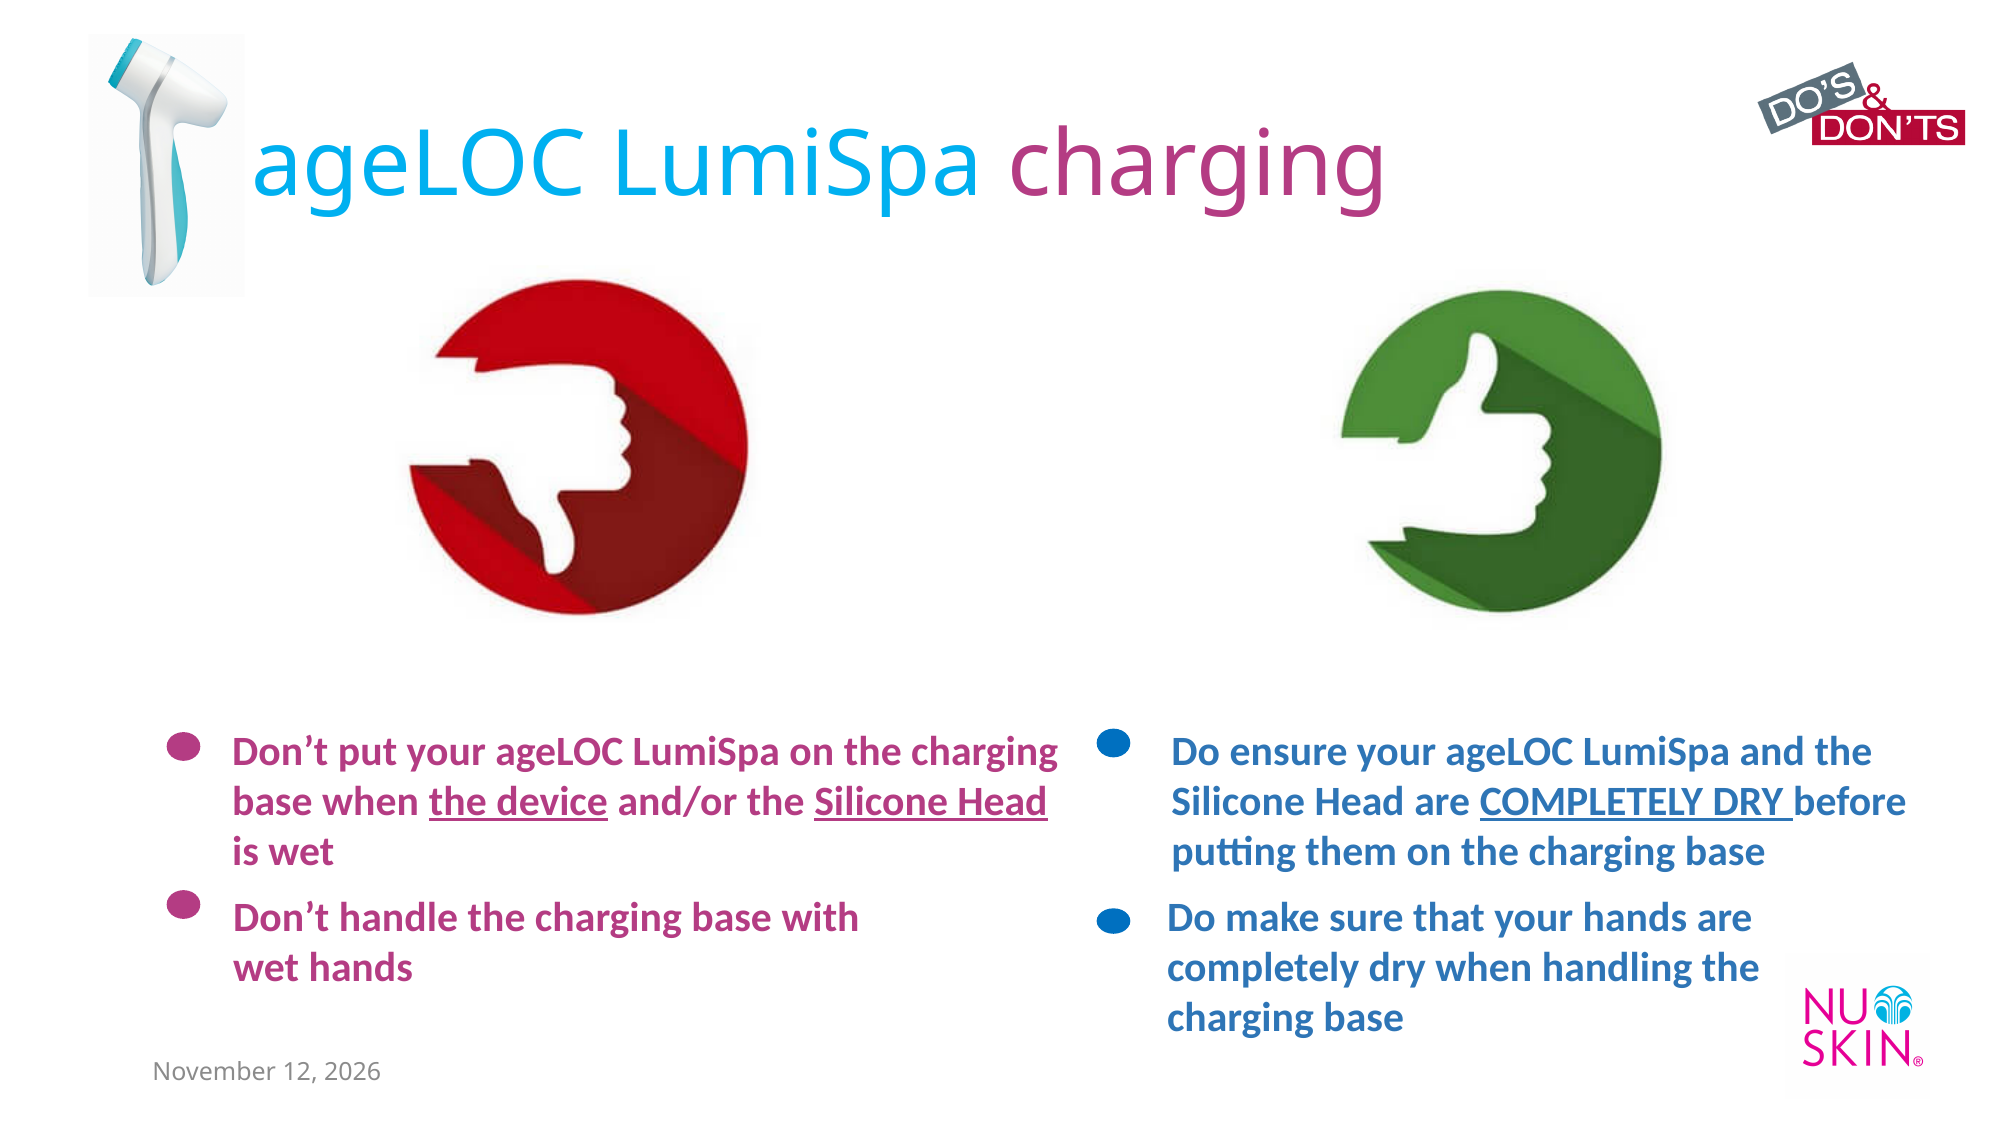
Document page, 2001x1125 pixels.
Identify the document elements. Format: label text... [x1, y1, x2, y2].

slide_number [137, 1042, 588, 1103]
picture [1300, 262, 1678, 634]
text_box Don’t handle the charging base with wet hands [218, 882, 1058, 997]
text_box Do make sure that your hands are completely dry when handling the charging base [1152, 882, 1902, 1048]
picture [88, 34, 245, 297]
picture [1754, 59, 1969, 149]
text_box Do ensure your ageLOC LumiSpa and the Silicone Head are COMPLETELY DRY before putting them on the charging base [1156, 716, 1995, 882]
picture [1784, 953, 1930, 1099]
text_box [1095, 727, 1132, 759]
picture [392, 262, 769, 623]
text_box [165, 889, 202, 920]
text_box Don’t put your ageLOC LumiSpa on the charging base when the device and/or the Silicone Head is wet [217, 716, 1080, 882]
title ageLOC LumiSpa charging [245, 56, 1515, 275]
text_box [165, 731, 202, 762]
text_box [1095, 907, 1132, 935]
